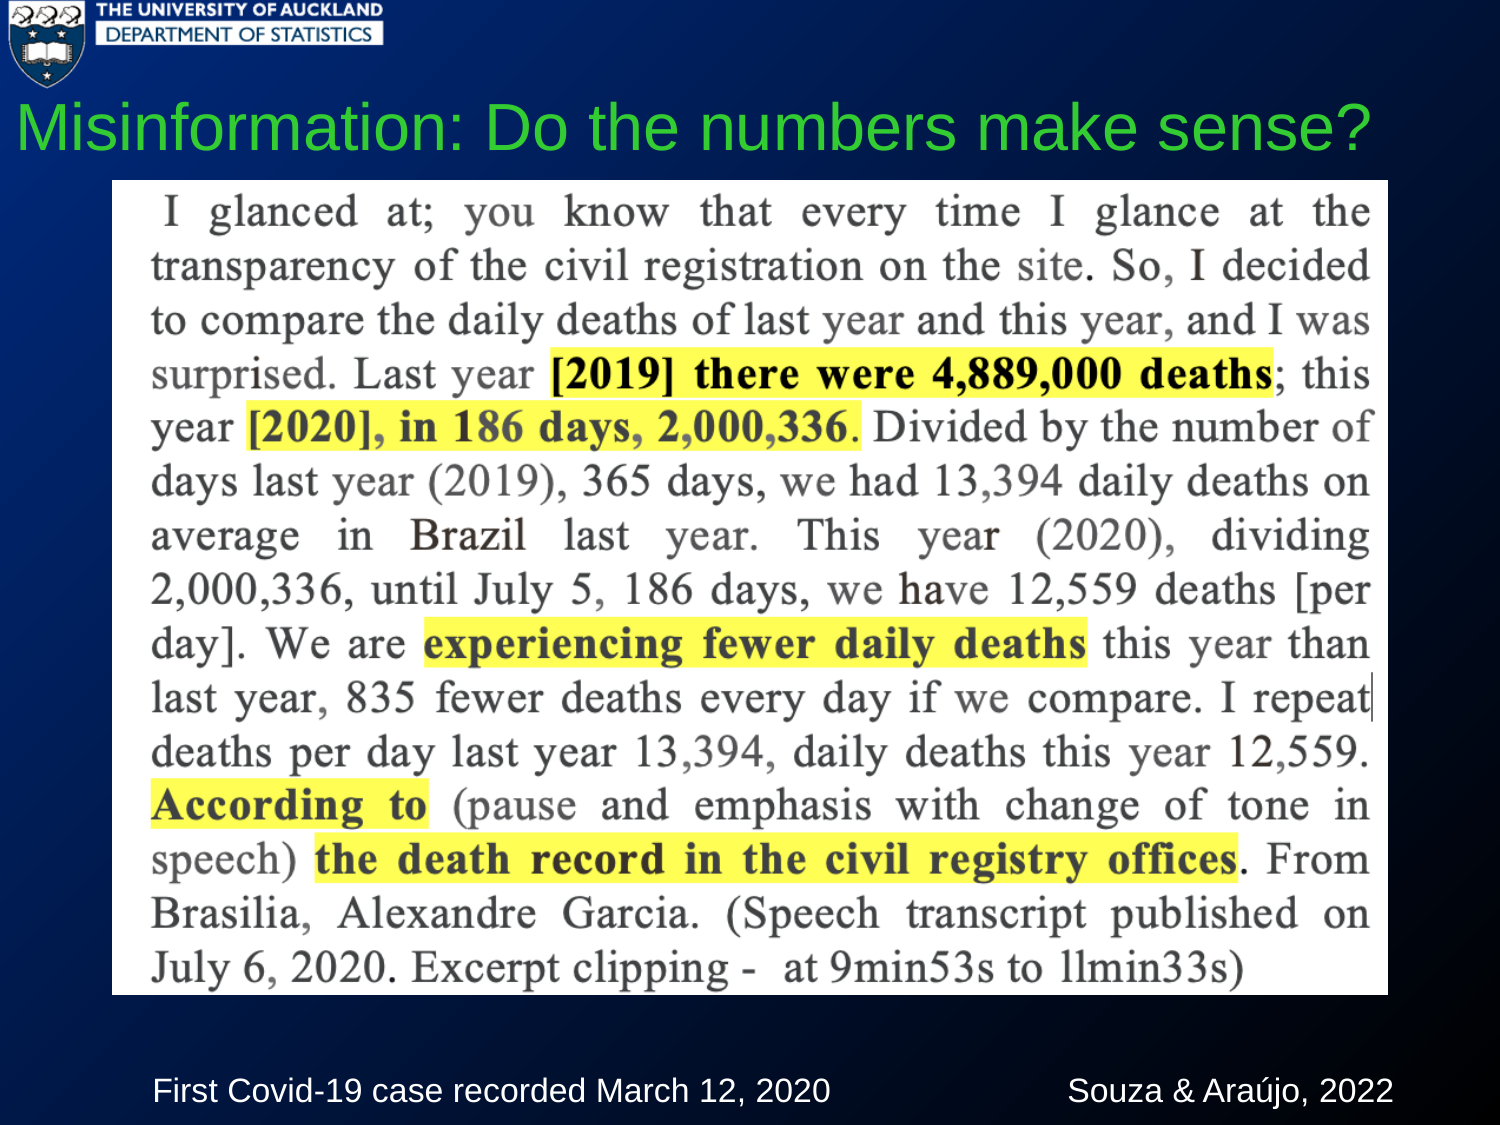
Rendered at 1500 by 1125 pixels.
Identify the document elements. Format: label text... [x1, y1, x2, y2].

text_box First Covid-19 case recorded March 12, 2020 [137, 1022, 846, 1118]
picture [8, 0, 384, 67]
text_box Souza & Araújo, 2022 [1052, 1022, 1409, 1118]
title Misinformation: Do the numbers make sense? [0, 67, 1500, 181]
picture [112, 180, 1388, 996]
